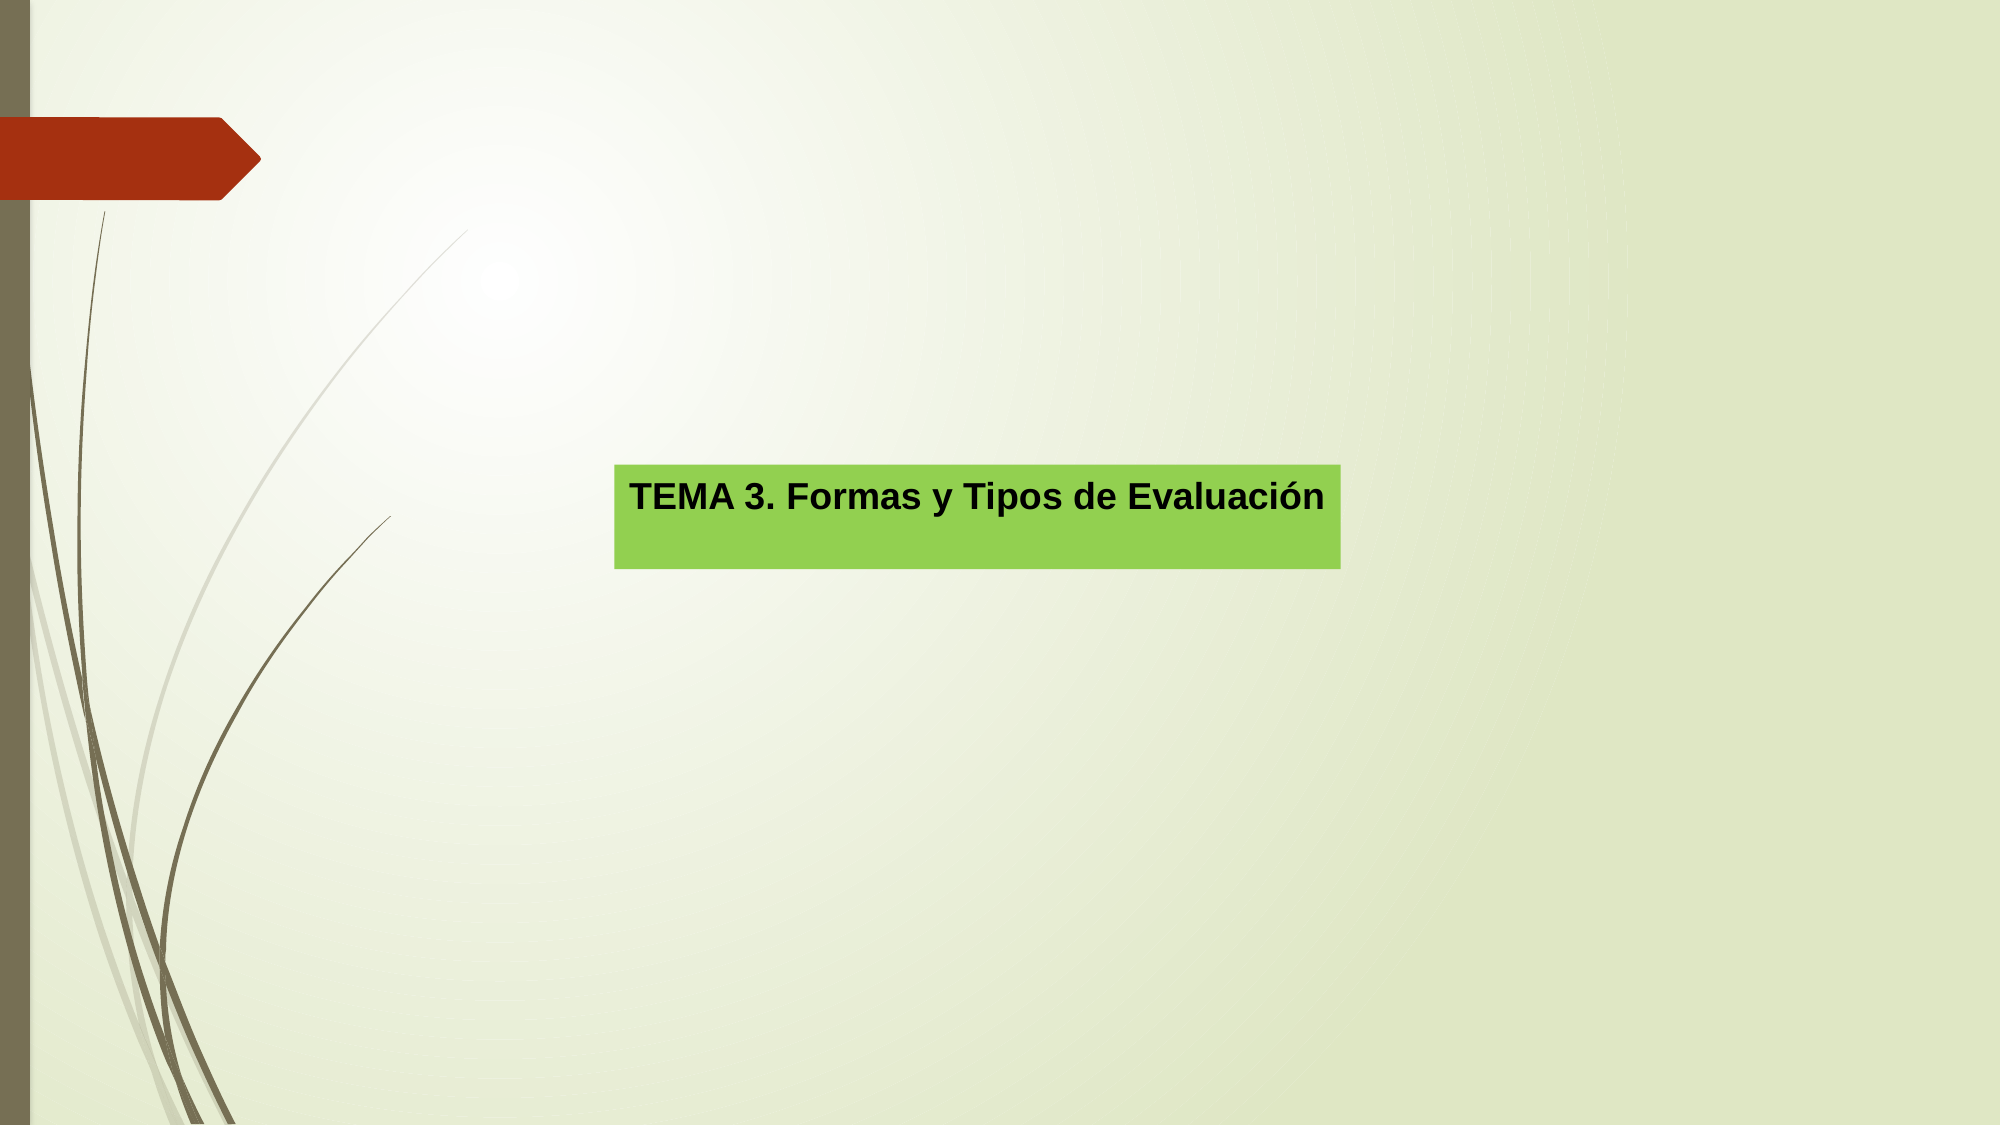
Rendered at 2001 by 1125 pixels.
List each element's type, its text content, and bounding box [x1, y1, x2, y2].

text_box TEMA 3. Formas y Tipos de Evaluación [614, 464, 1341, 570]
